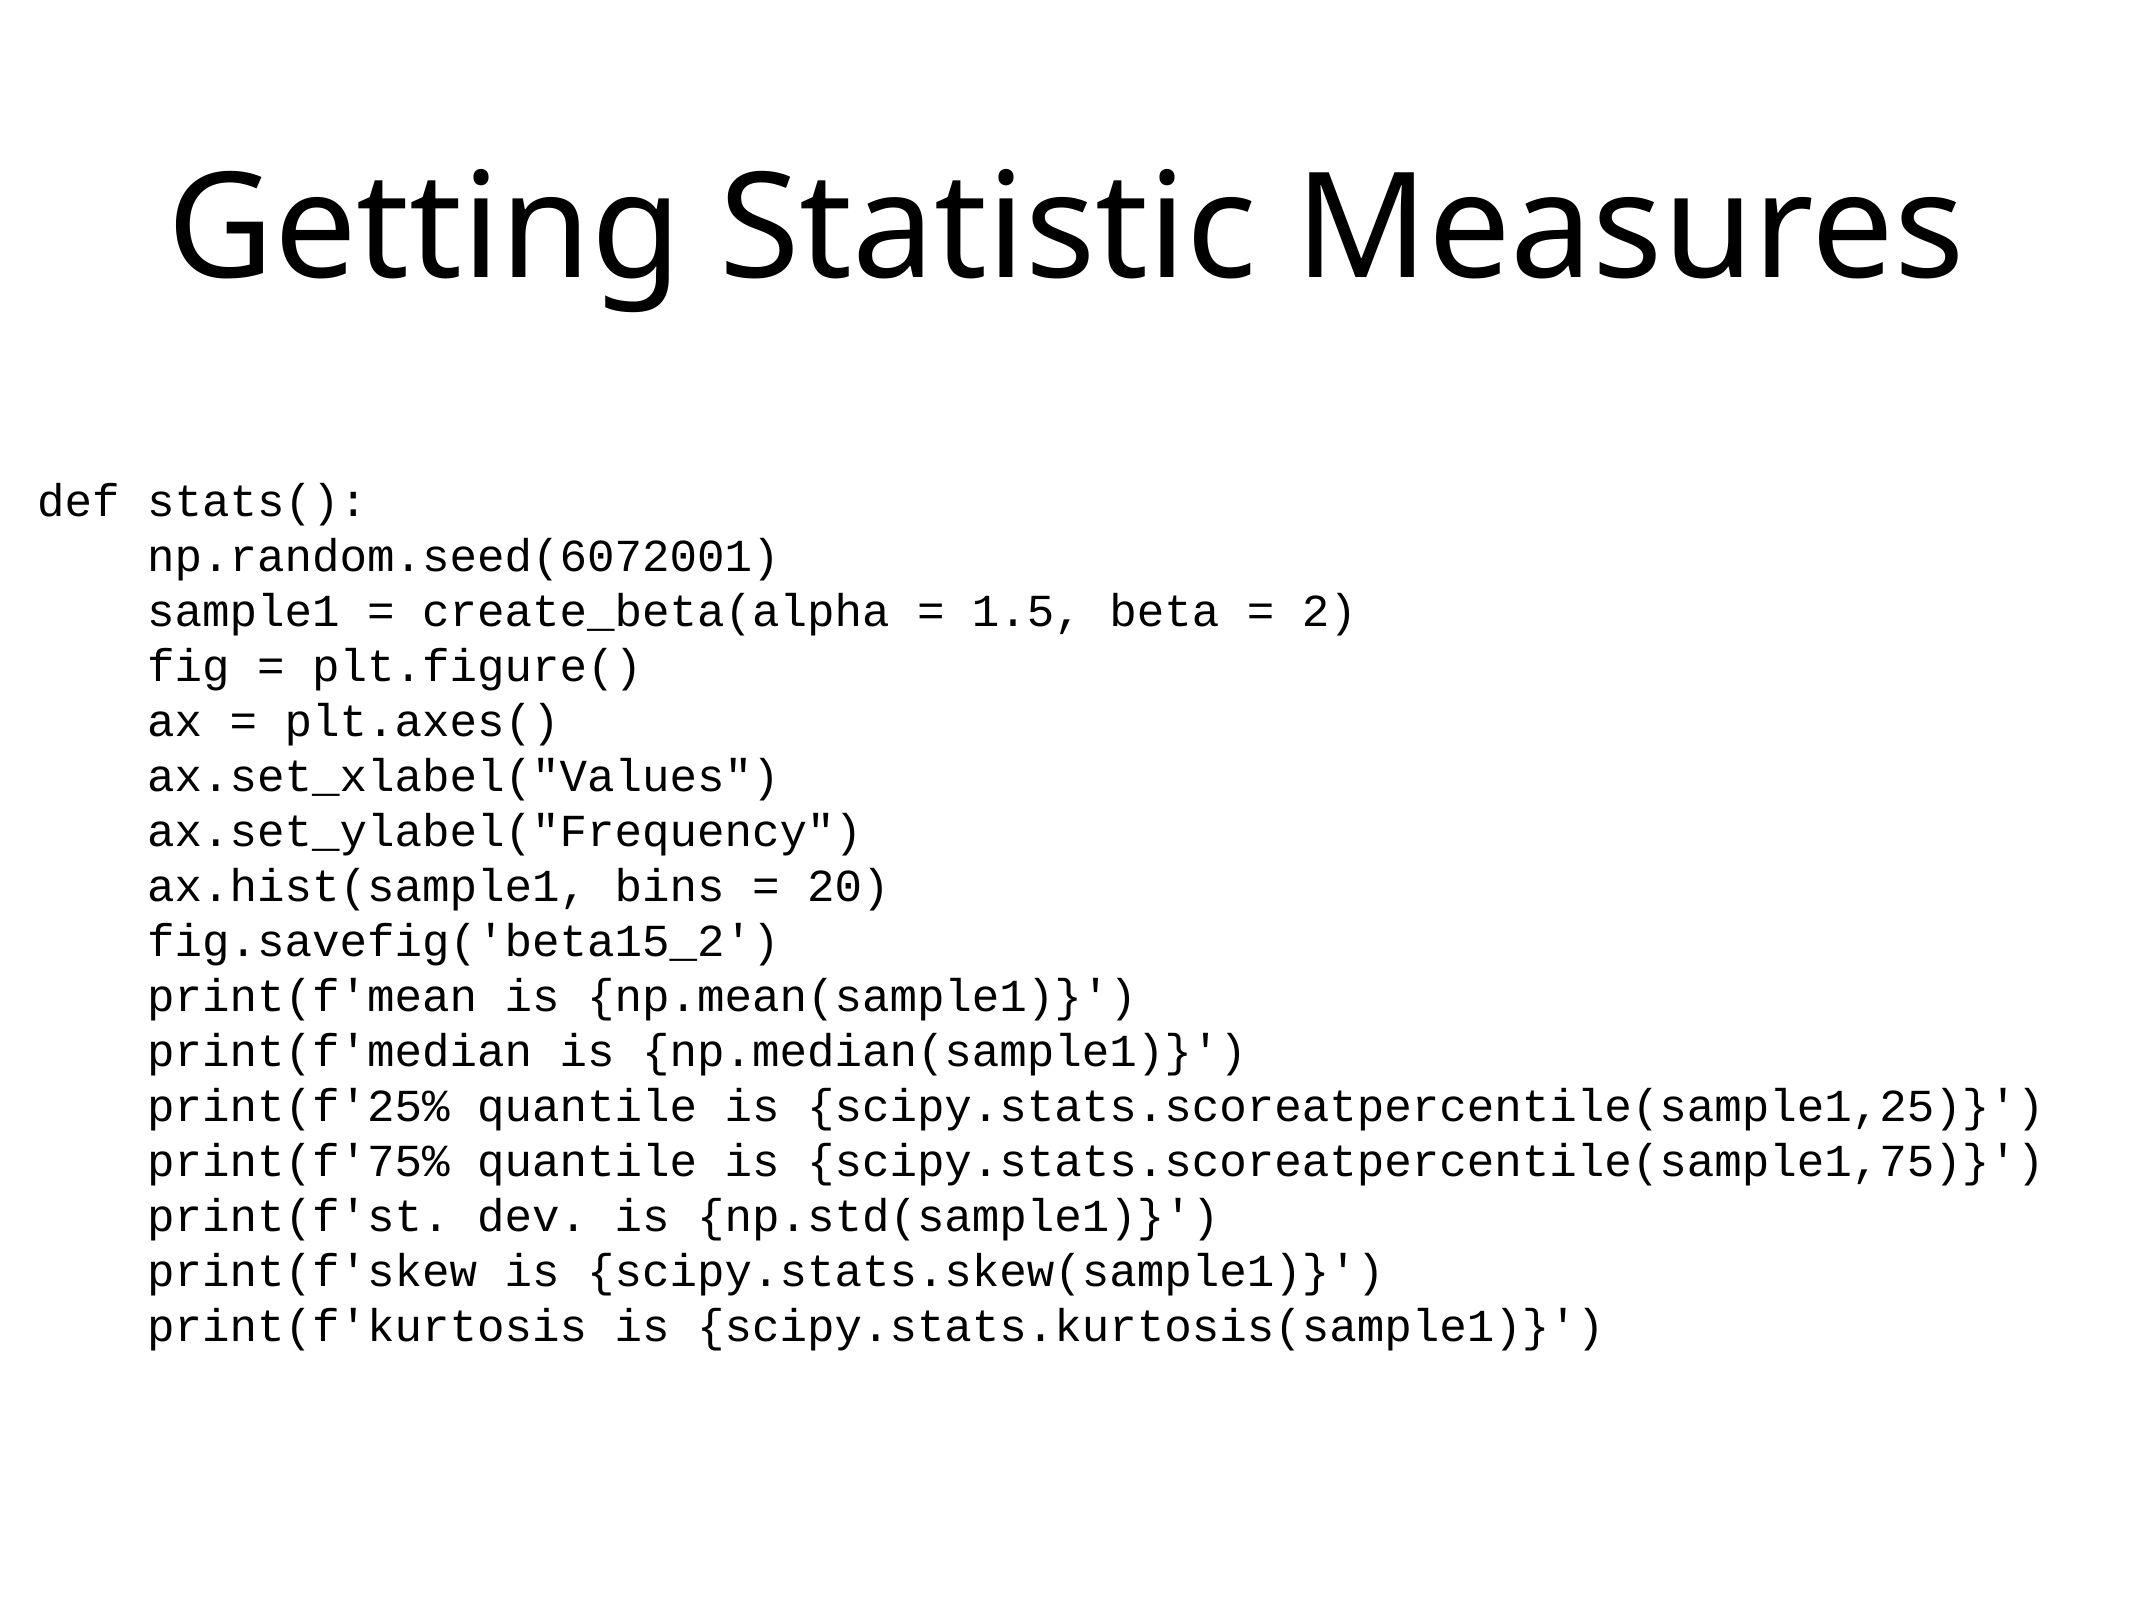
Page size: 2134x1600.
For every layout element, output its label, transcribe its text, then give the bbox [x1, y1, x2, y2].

text_box def stats(): np.random.seed(6072001) sample1 = create_beta(alpha = 1.5, beta = 2) fig = plt.figure() ax = plt.axes() ax.set_xlabel("Values") ax.set_ylabel("Frequency") ax.hist(sample1, bins = 20) fig.savefig('beta15_2') print(f'mean is {np.mean(sample1)}') print(f'median is {np.median(sample1)}') print(f'25% quantile is {scipy.stats.scoreatpercentile(sample1,25)}') print(f'75% quantile is {scipy.stats.scoreatpercentile(sample1,75)}') print(f'st. dev. is {np.std(sample1)}') print(f'skew is {scipy.stats.skew(sample1)}') print(f'kurtosis is {scipy.stats.kurtosis(sample1)}') [28, 462, 2134, 1359]
title Getting Statistic Measures [155, 41, 1978, 397]
